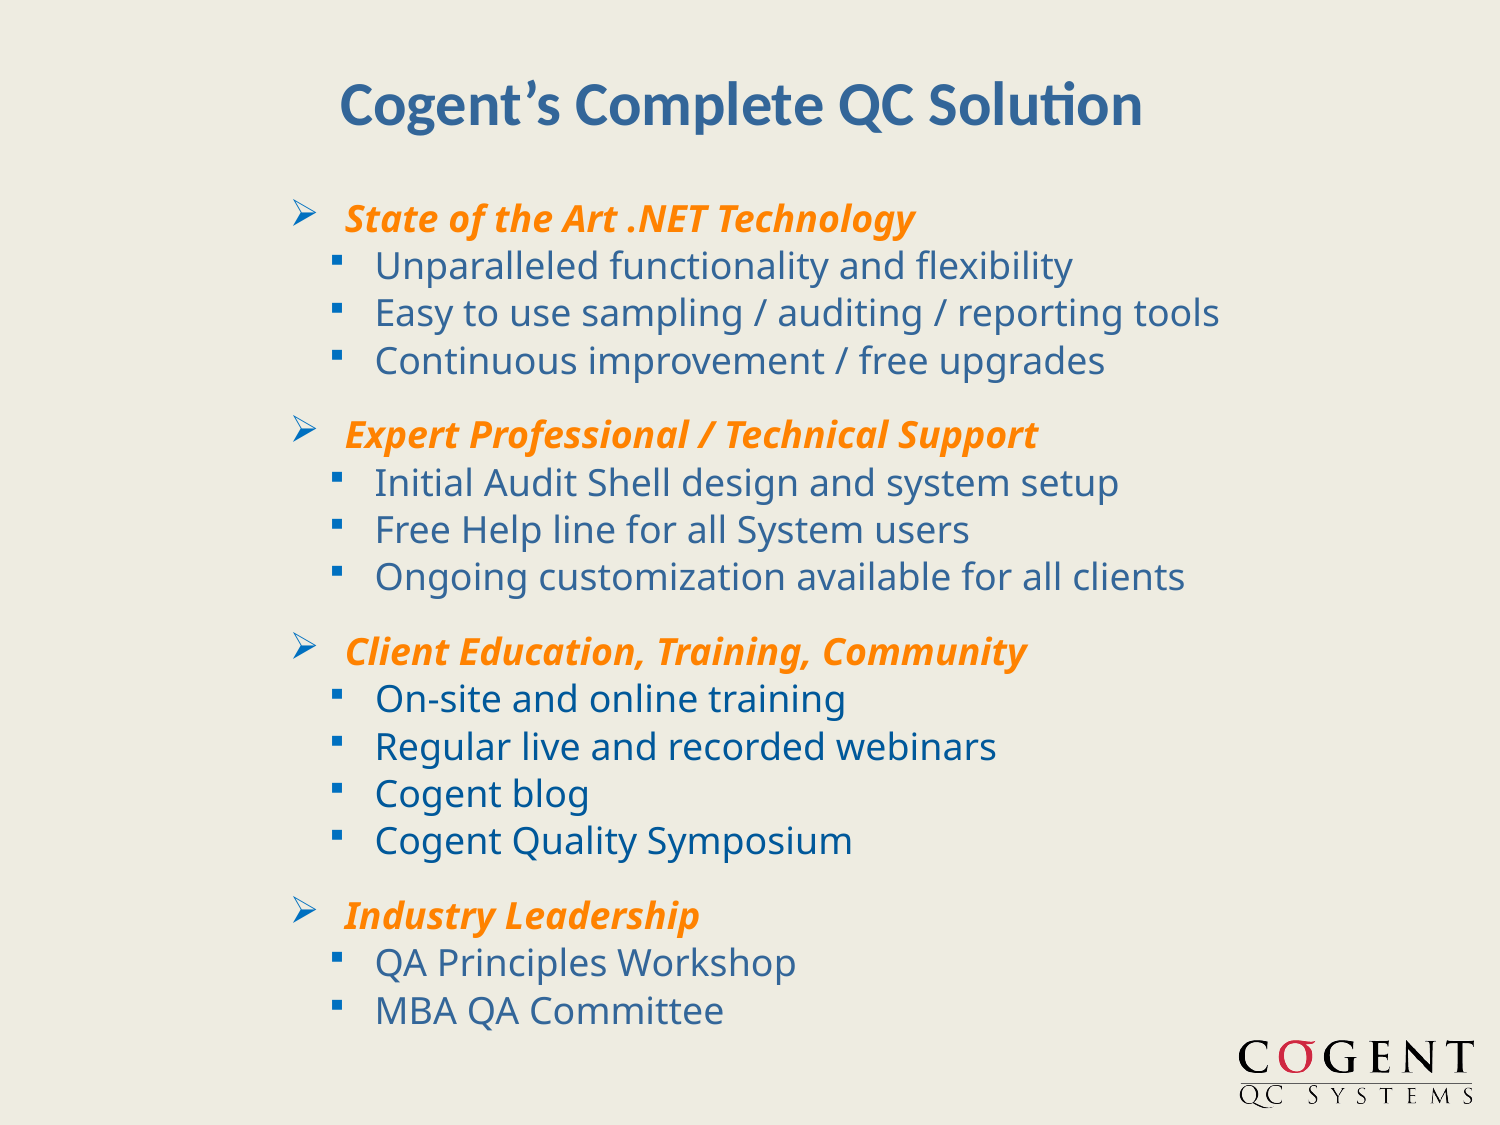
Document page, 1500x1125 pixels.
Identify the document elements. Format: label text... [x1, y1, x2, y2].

picture [1237, 1037, 1475, 1109]
title Cogent’s Complete QC Solution [75, 45, 1425, 233]
text_box State of the Art .NET Technology Unparalleled functionality and flexibility Easy to use sampling / auditing / reporting tools Continuous improvement / free upgrades Expert Professional / Technical Support Initial Audit Shell design and system setup Free Help line for all System users Ongoing customization available for all clients Client Education, Training, Community On-site and online training Regular live and recorded webinars Cogent blog Cogent Quality Symposium Industry Leadership QA Principles Workshop MBA QA Committee [275, 233, 1275, 1084]
